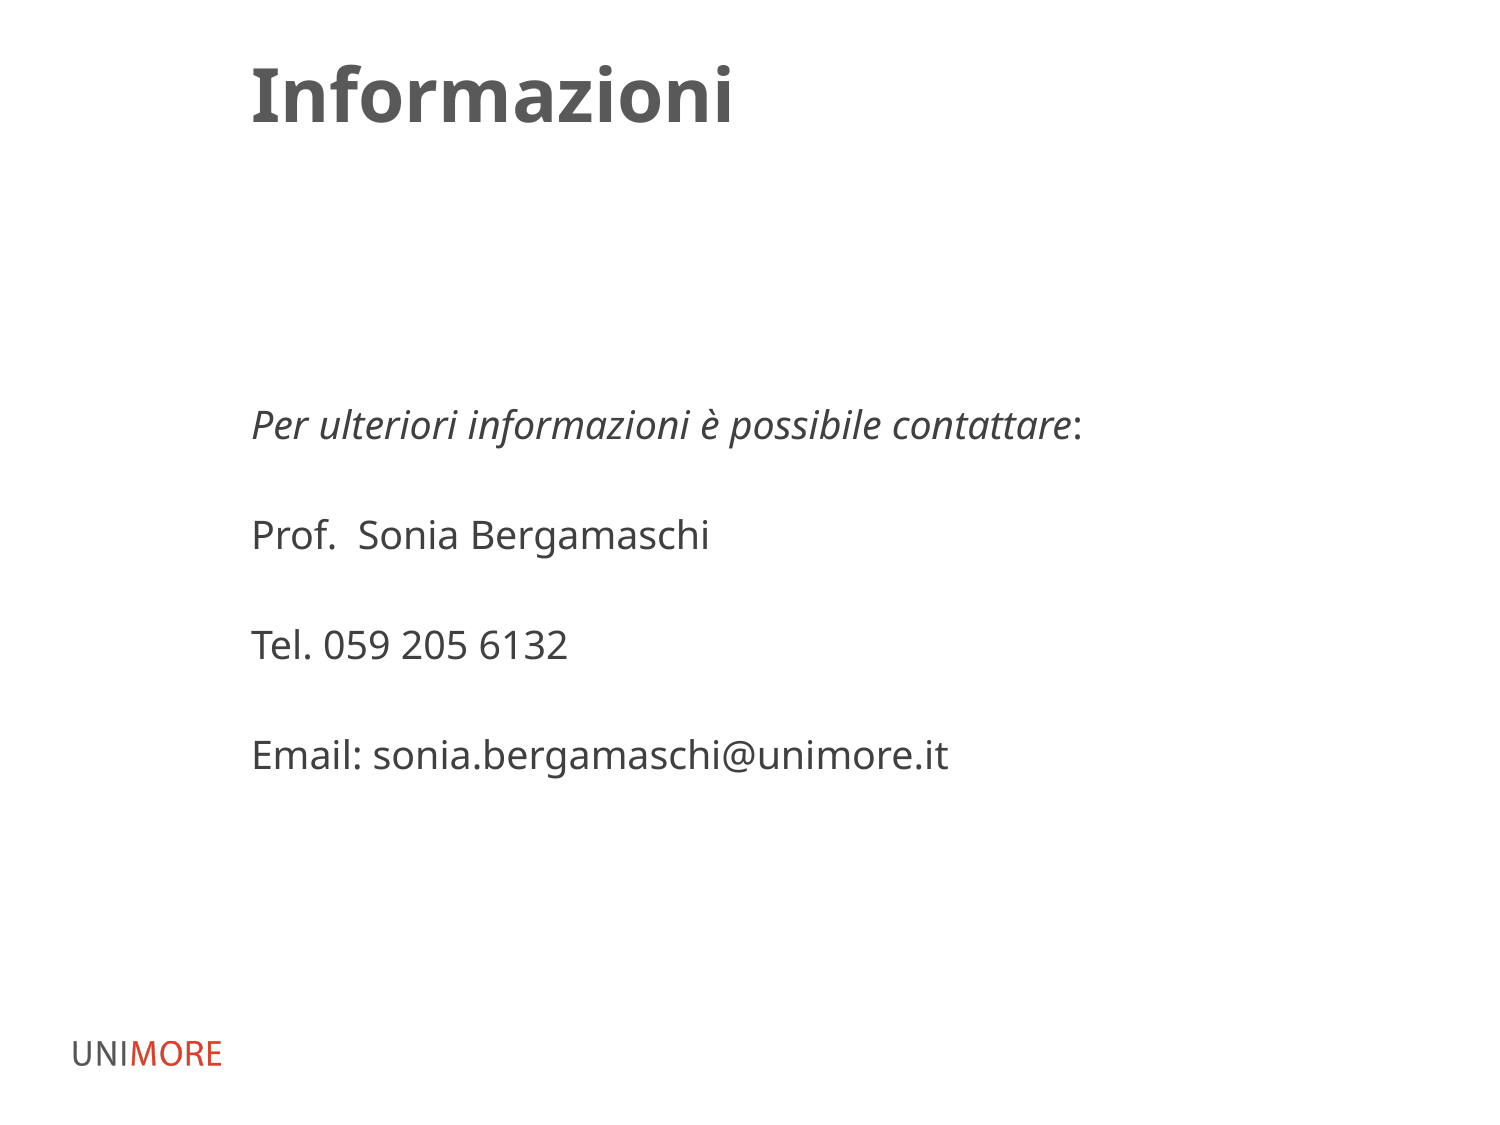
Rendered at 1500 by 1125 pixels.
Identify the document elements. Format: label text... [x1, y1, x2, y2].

title Informazioni [236, 50, 1413, 135]
picture [70, 1039, 224, 1069]
list Per ulteriori informazioni è possibile contattare: Prof. Sonia Bergamaschi Tel. 059 205 6132 Email: sonia.bergamaschi@unimore.it [236, 392, 1106, 806]
